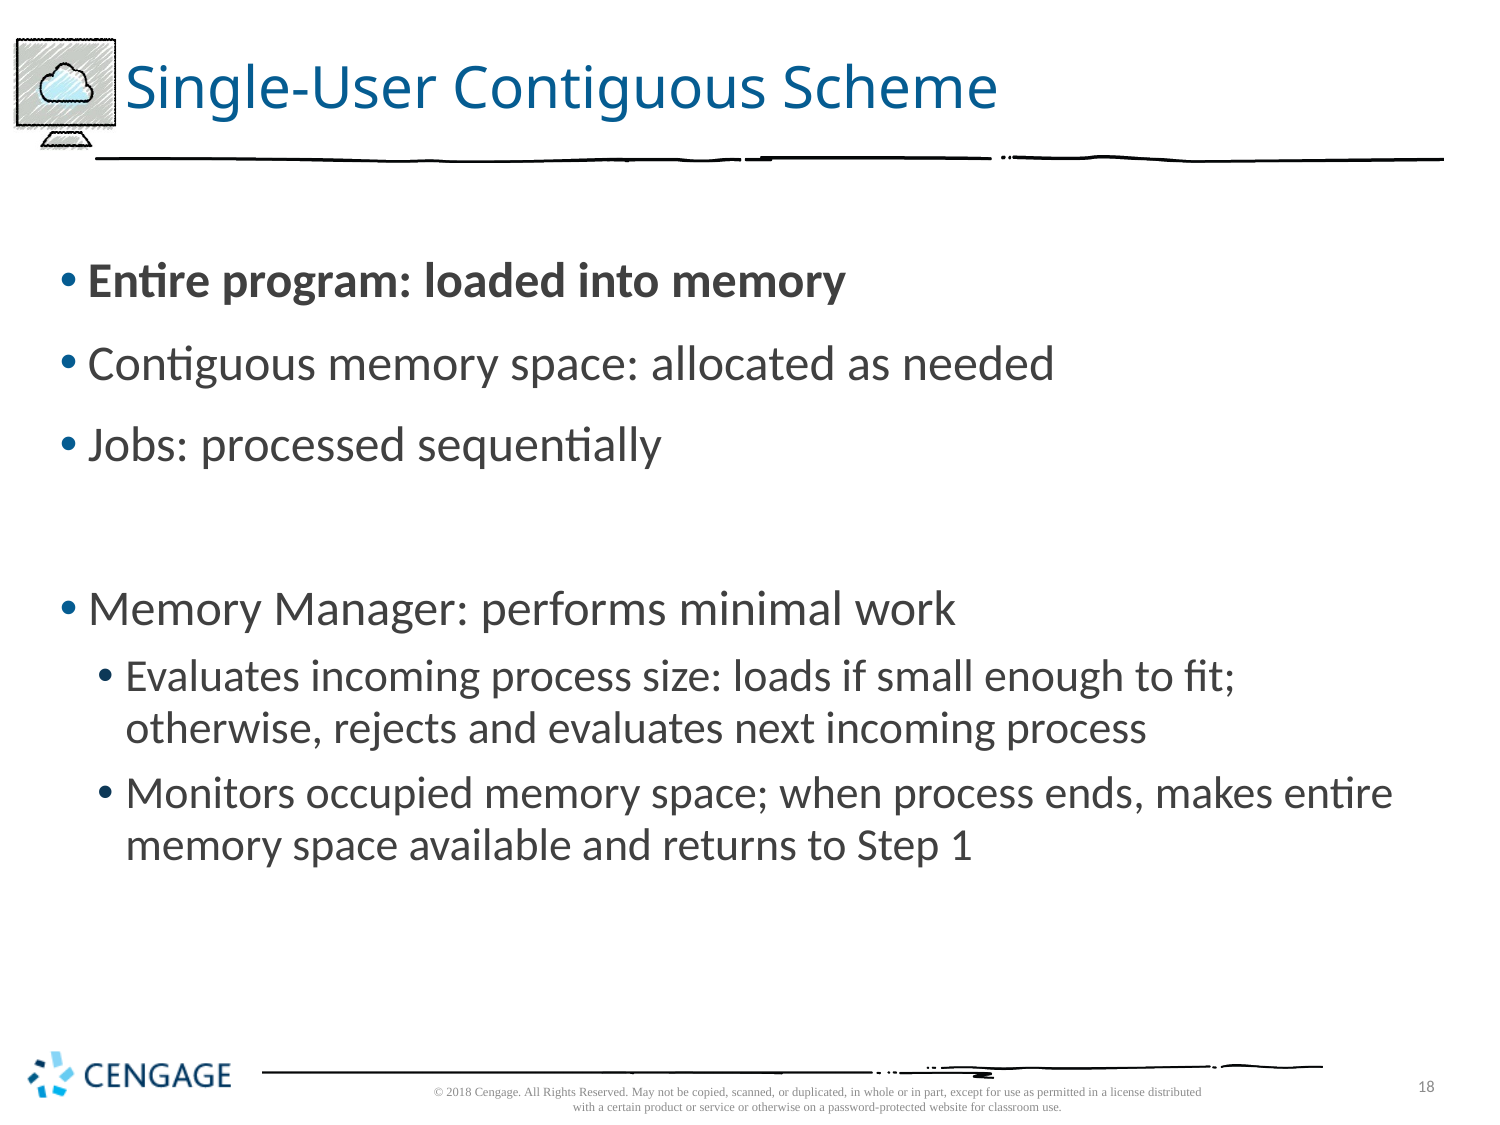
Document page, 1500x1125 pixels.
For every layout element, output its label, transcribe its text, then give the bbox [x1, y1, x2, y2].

list Entire program: loaded into memory Contiguous memory space: allocated as needed Jobs: processed sequentially Memory Manager: performs minimal work Evaluates incoming process size: loads if small enough to fit; otherwise, rejects and evaluates next incoming process Monitors occupied memory space; when process ends, makes entire memory space available and returns to Step 1 [59, 252, 1441, 878]
picture [7, 1037, 244, 1111]
picture [95, 155, 1444, 163]
picture [262, 1064, 1323, 1079]
picture [13, 36, 117, 151]
footer © 2018 Cengage. All Rights Reserved. May not be copied, scanned, or duplicated, in whole or in part, except for use as permitted in a license distributed with a certain product or service or otherwise on a password-protected website for classroom use. [411, 1079, 1224, 1120]
title Single-User Contiguous Scheme [125, 60, 1442, 122]
